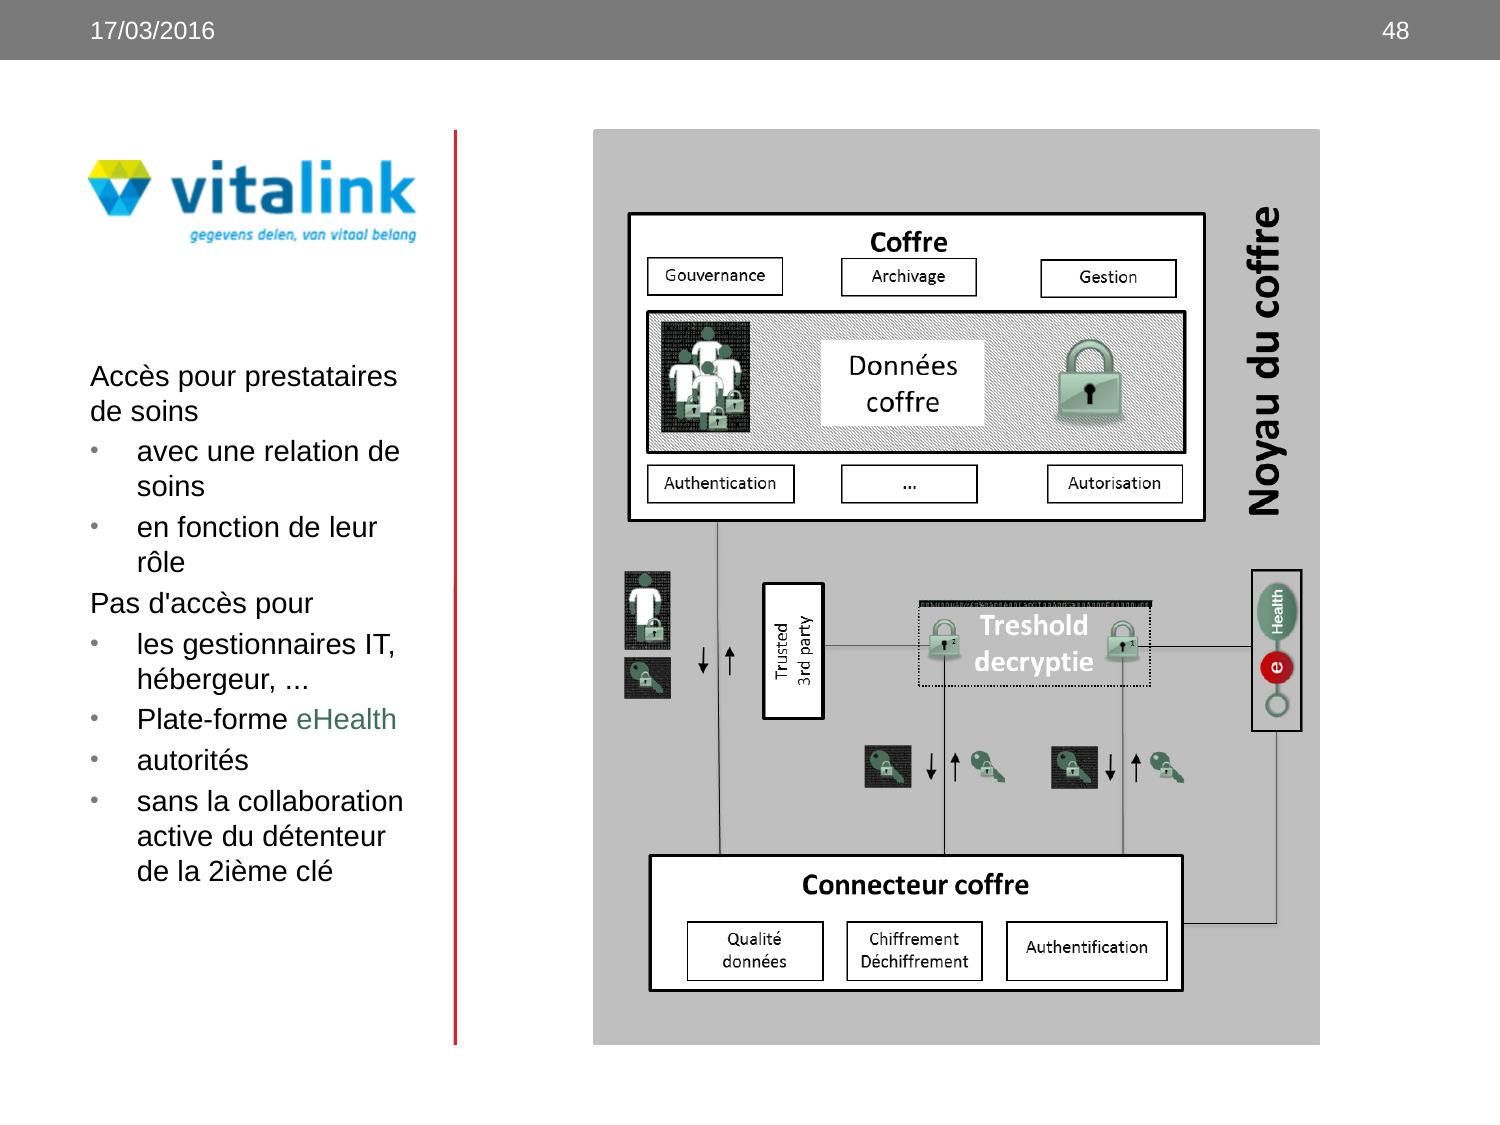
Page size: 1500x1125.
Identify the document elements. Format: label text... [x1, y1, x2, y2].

picture [88, 160, 417, 244]
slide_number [75, 3, 550, 57]
slide_number 48 [1250, 3, 1425, 57]
list Accès pour prestataires de soins avec une relation de soins en fonction de leur rôle Pas d'accès pour les gestionnaires IT, hébergeur, ... Plate-forme eHealth autorités sans la collaboration active du détenteur de la 2ième clé [75, 349, 426, 1046]
picture [592, 129, 1320, 1046]
